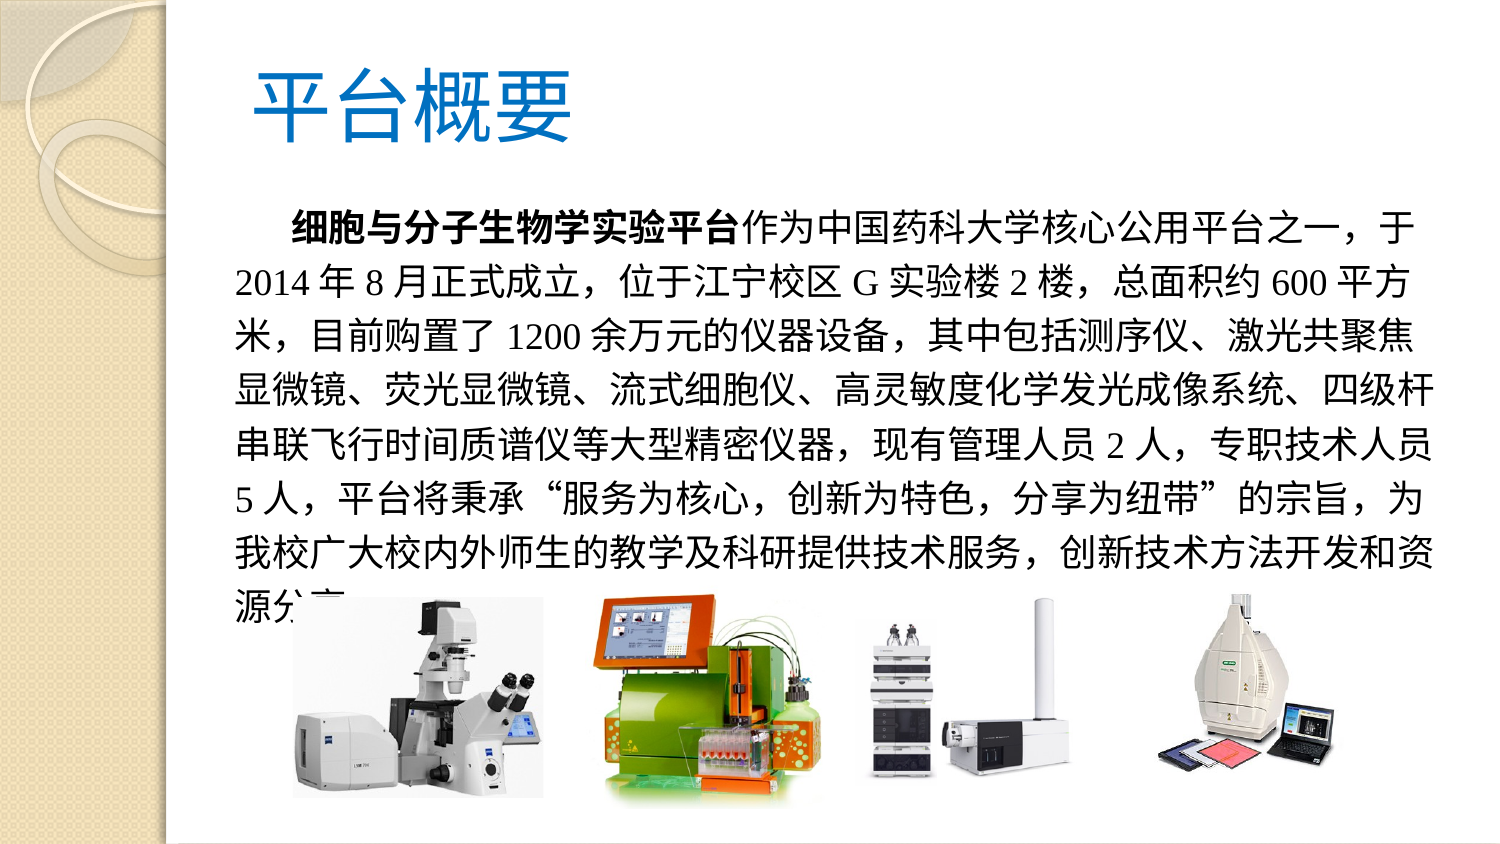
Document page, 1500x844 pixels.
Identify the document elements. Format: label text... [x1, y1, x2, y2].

picture [585, 585, 830, 809]
picture [855, 591, 1077, 786]
title 平台概要 [235, 33, 750, 175]
picture [292, 597, 544, 798]
text_box 细胞与分子生物学实验平台作为中国药科大学核心公用平台之一，于2014年8月正式成立，位于江宁校区G实验楼2楼，总面积约600平方米，目前购置了1200余万元的仪器设备，其中包括测序仪、激光共聚焦显微镜、荧光显微镜、流式细胞仪、高灵敏度化学发光成像系统、四级杆串联飞行时间质谱仪等大型精密仪器，现有管理人员2人，专职技术人员5人，平台将秉承“服务为核心，创新为特色，分享为纽带”的宗旨，为我校广大校内外师生的教学及科研提供技术服务，创新技术方法开发和资源分享。 [163, 187, 1453, 703]
picture [1148, 585, 1345, 777]
